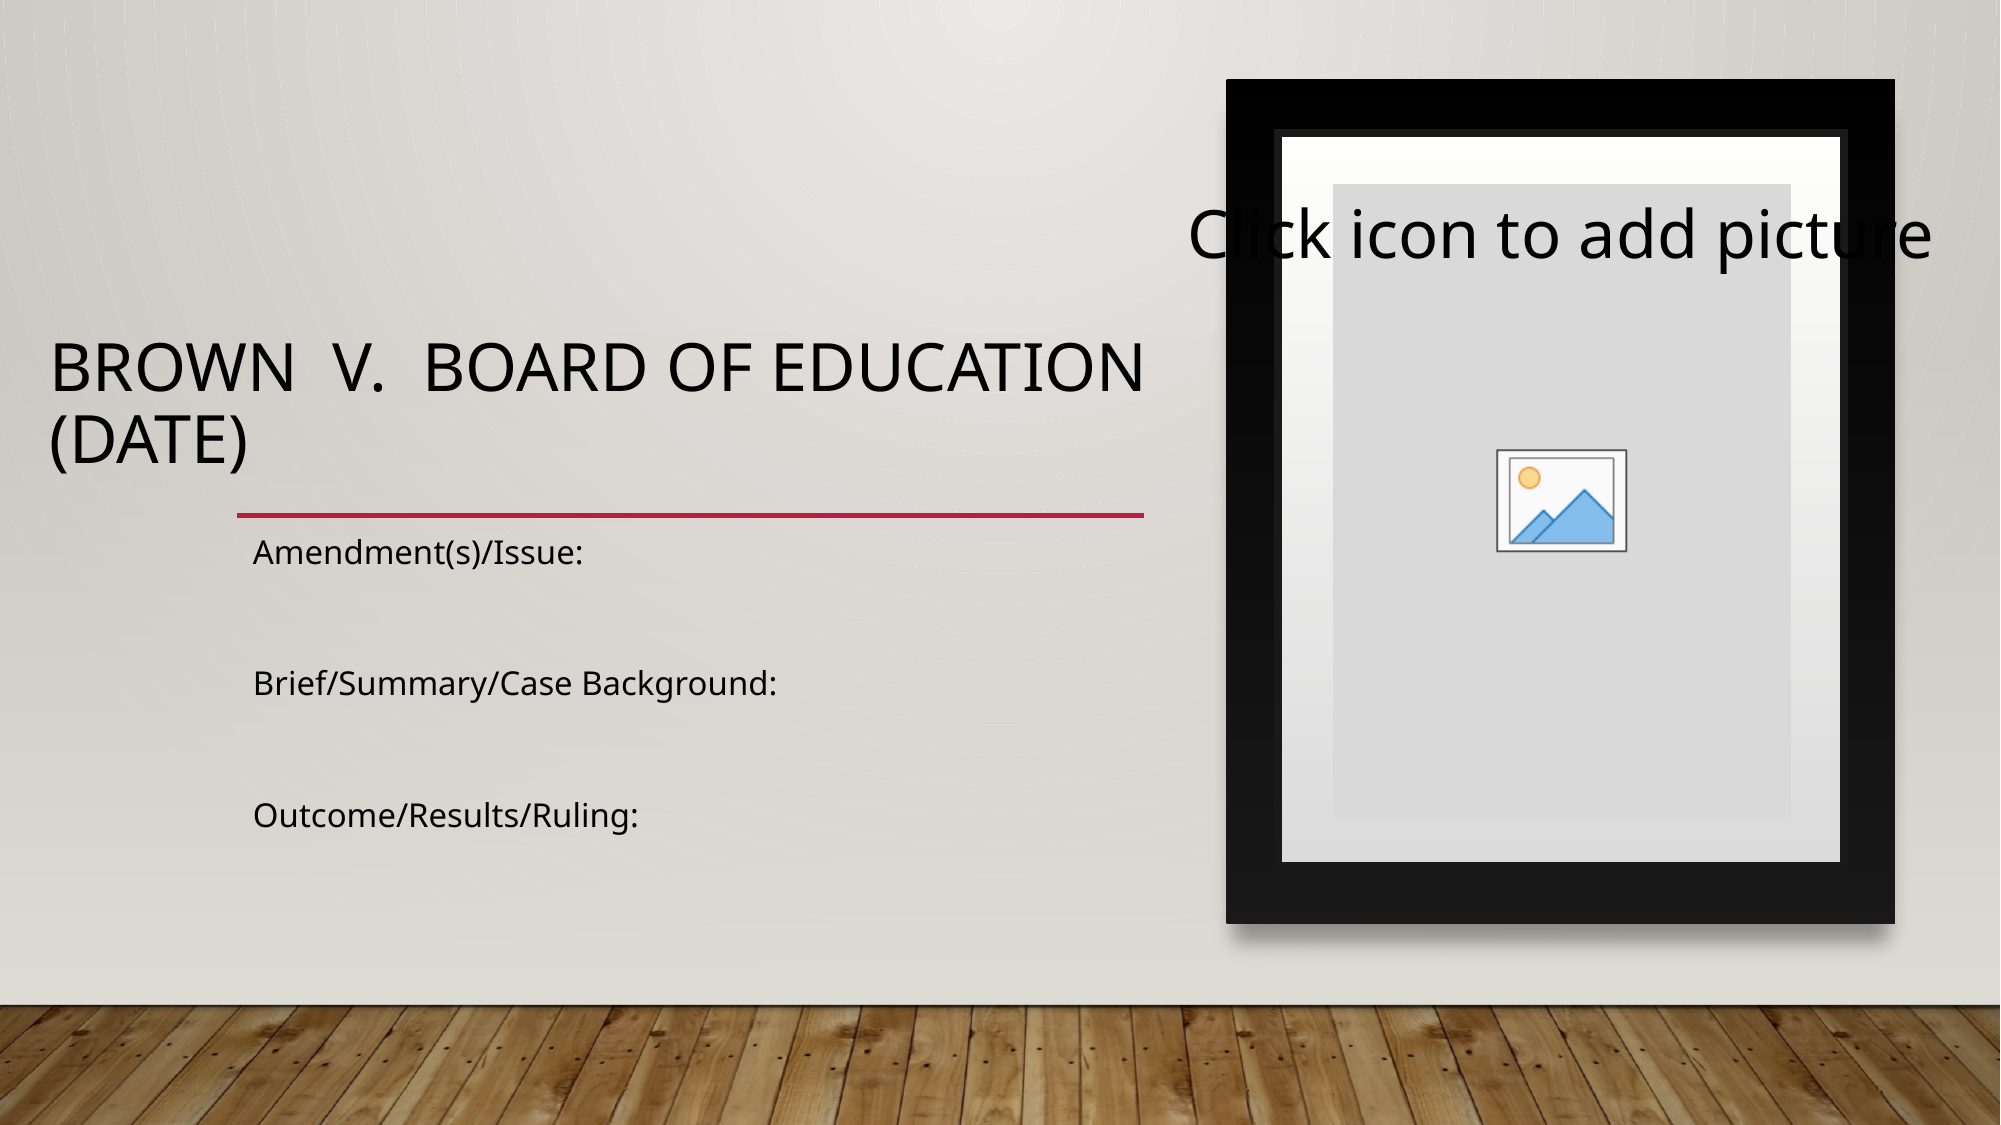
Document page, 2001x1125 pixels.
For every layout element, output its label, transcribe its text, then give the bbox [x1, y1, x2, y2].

list Amendment(s)/Issue: Brief/Summary/Case Background: Outcome/Results/Ruling: [237, 516, 1145, 845]
title Brown v. Board of education (DATE) [34, 185, 1224, 486]
picture [0, 1005, 2000, 1125]
picture [1332, 183, 1791, 819]
